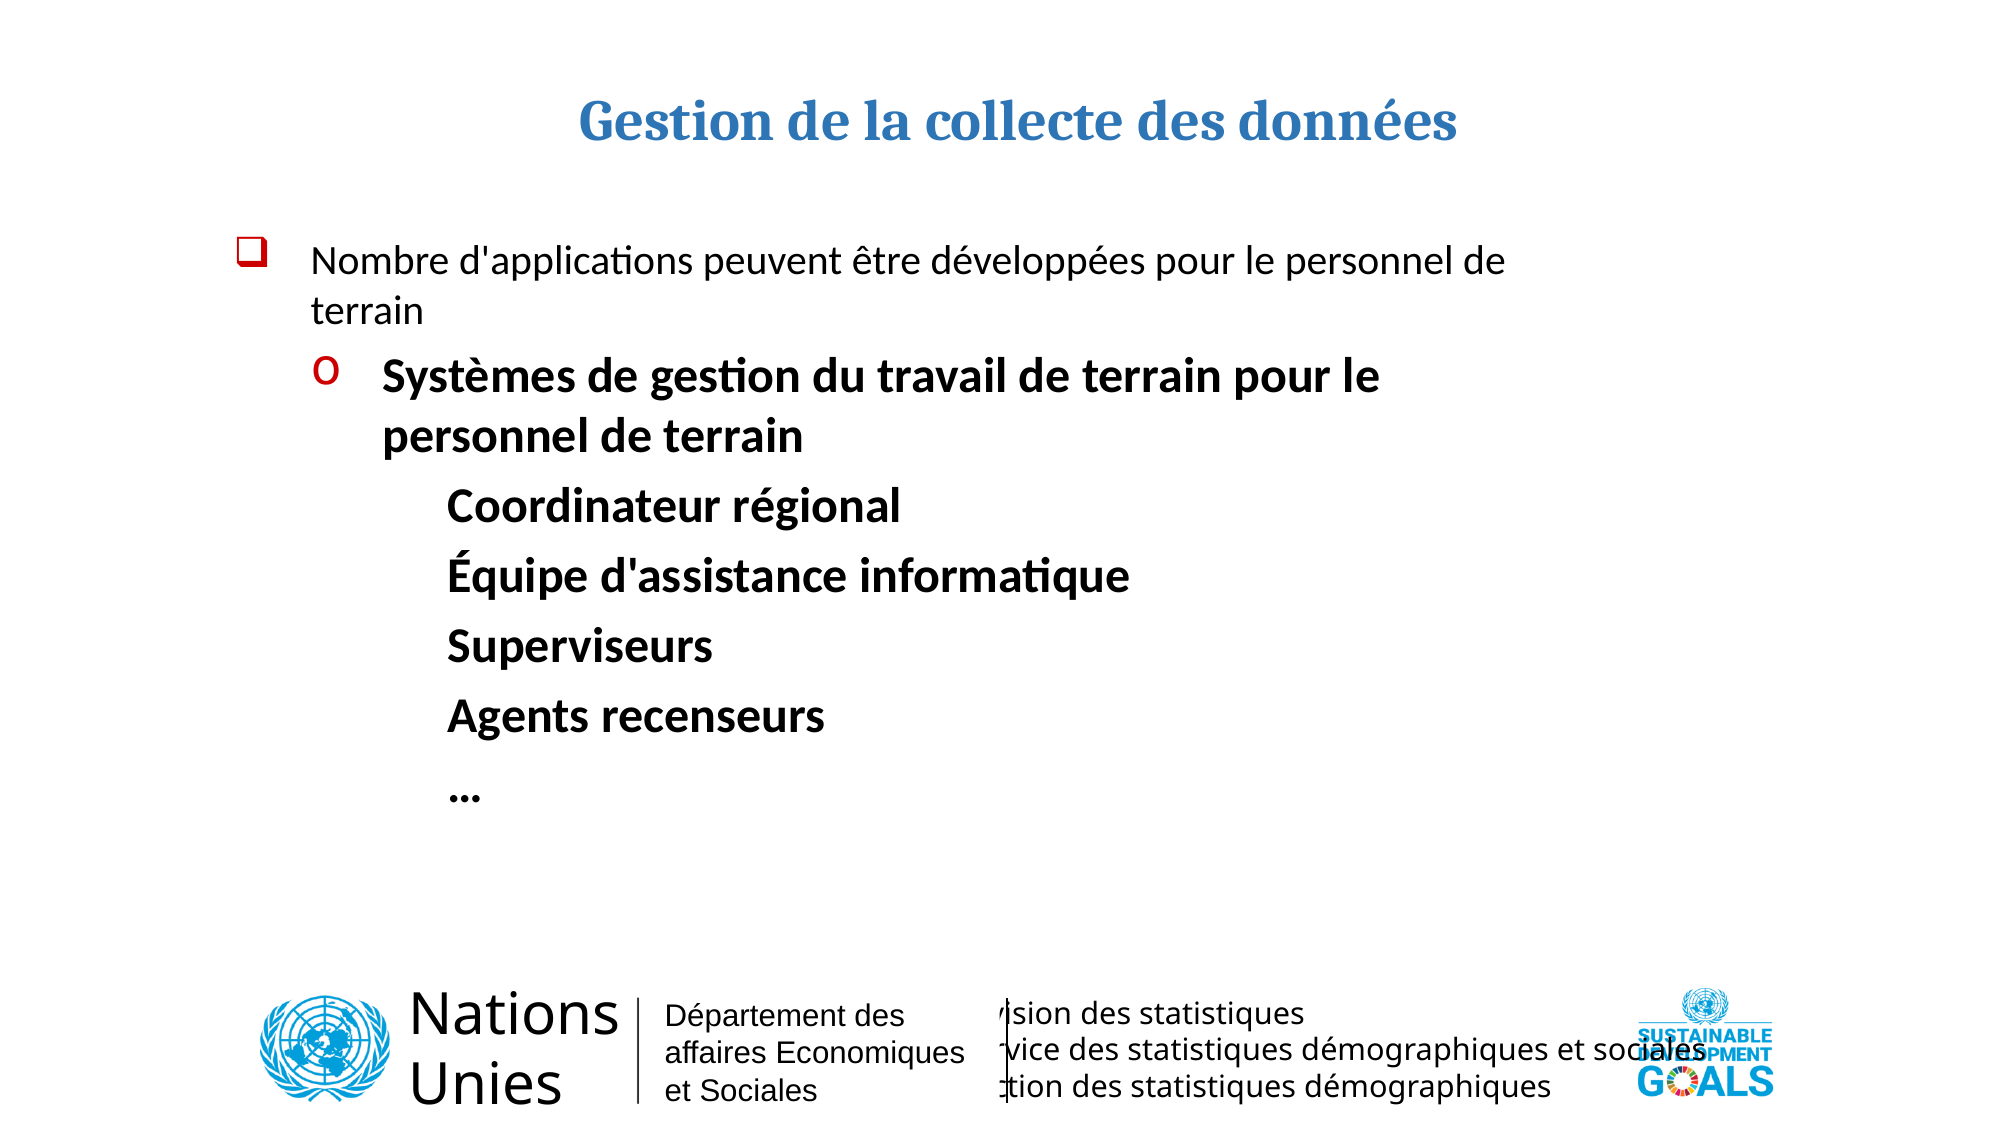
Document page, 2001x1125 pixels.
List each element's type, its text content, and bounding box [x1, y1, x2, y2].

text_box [260, 968, 1783, 1125]
text_box Nombre d'applications peuvent être développées pour le personnel de terrain Systèmes de gestion du travail de terrain pour le personnel de terrain Coordinateur régional Équipe d'assistance informatique Superviseurs Agents recenseurs … [218, 225, 1532, 985]
text_box Gestion de la collecte des données [182, 74, 1858, 160]
